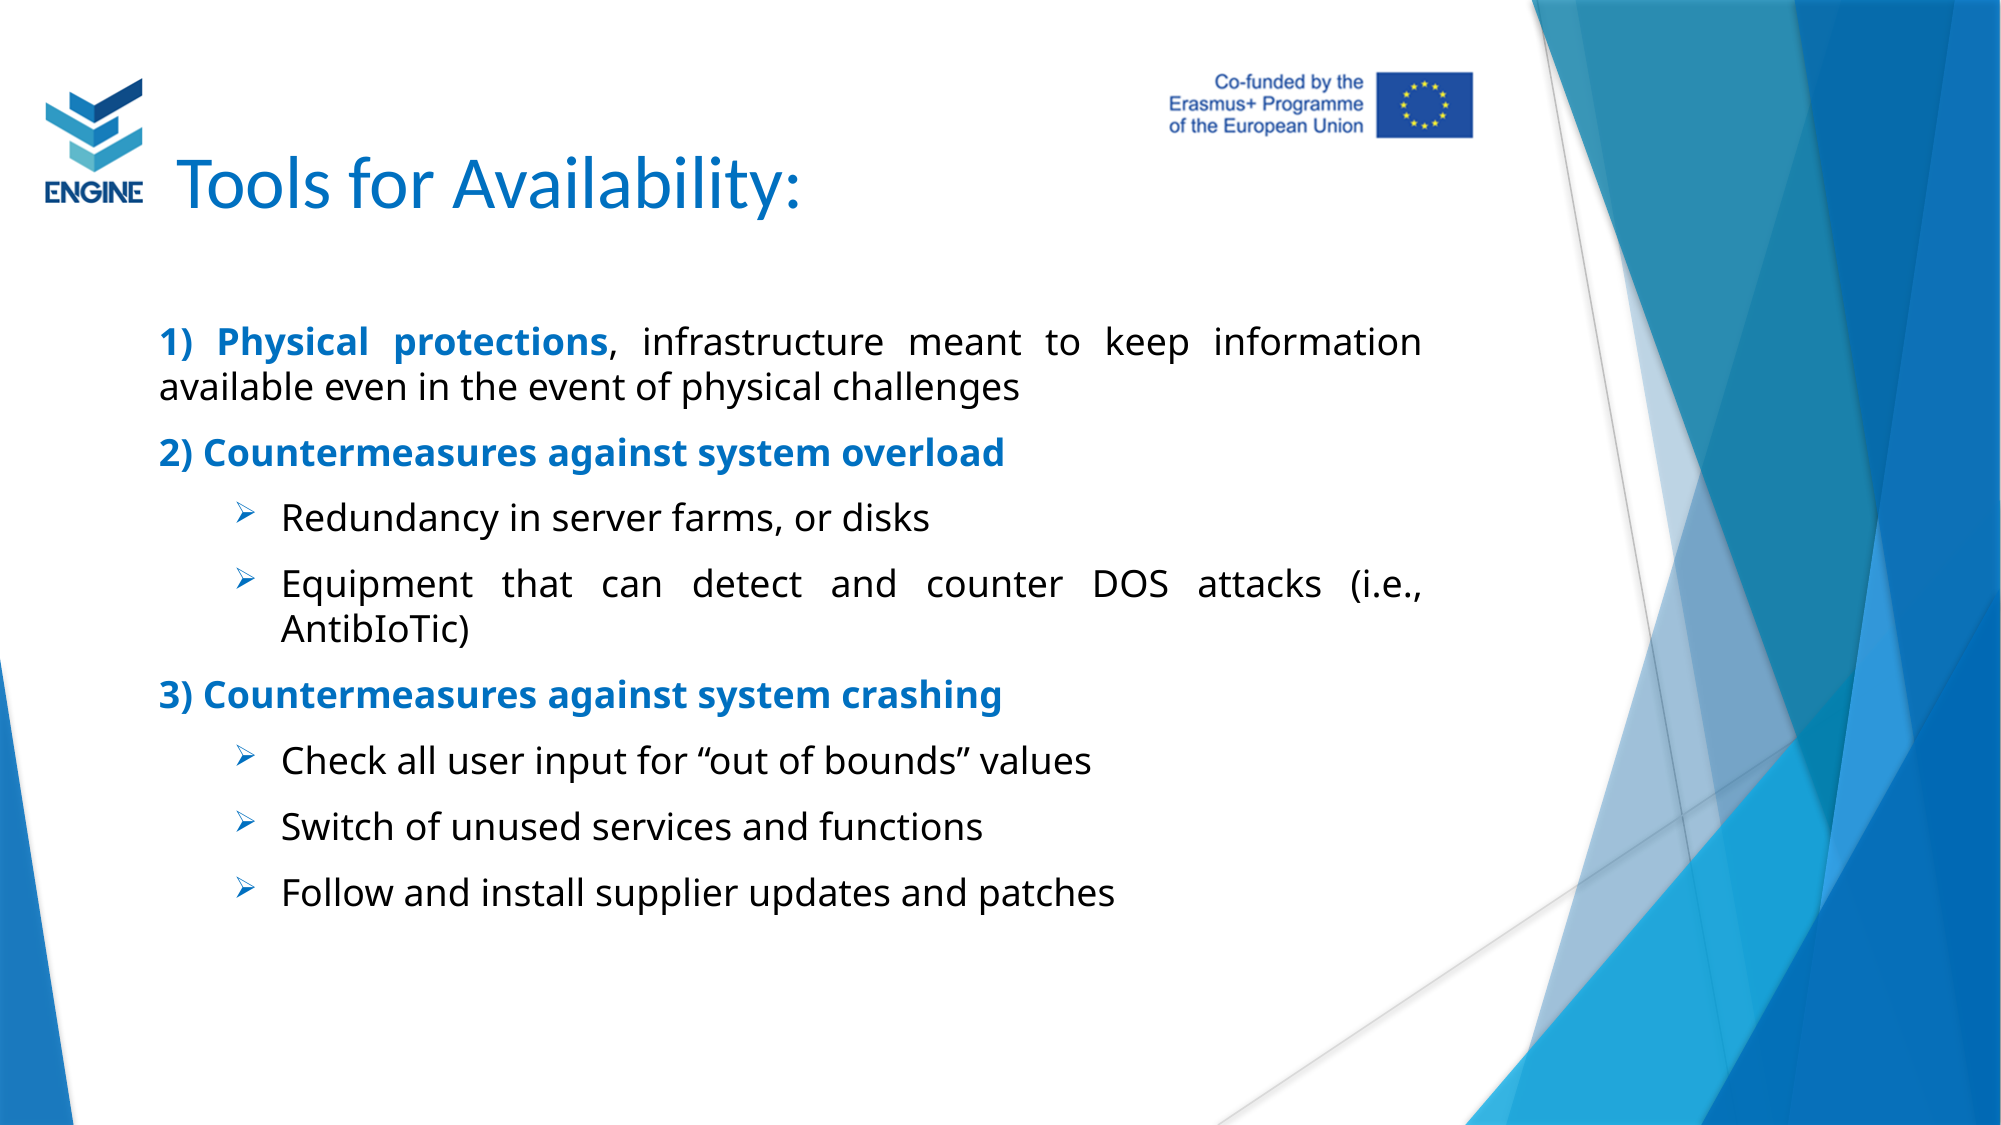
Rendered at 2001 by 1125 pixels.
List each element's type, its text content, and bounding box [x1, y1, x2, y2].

picture [1046, 55, 1488, 155]
picture [44, 76, 145, 205]
title Tools for Availability: [161, 125, 846, 239]
list 1) Physical protections, infrastructure meant to keep information available even in the event of physical challenges 2) Countermeasures against system overload Redundancy in server farms, or disks Equipment that can detect and counter DOS attacks (i.e., AntibIoTic) 3) Countermeasures against system crashing Check all user input for “out of bounds” values Switch of unused services and functions Follow and install supplier updates and patches [143, 310, 1439, 1048]
